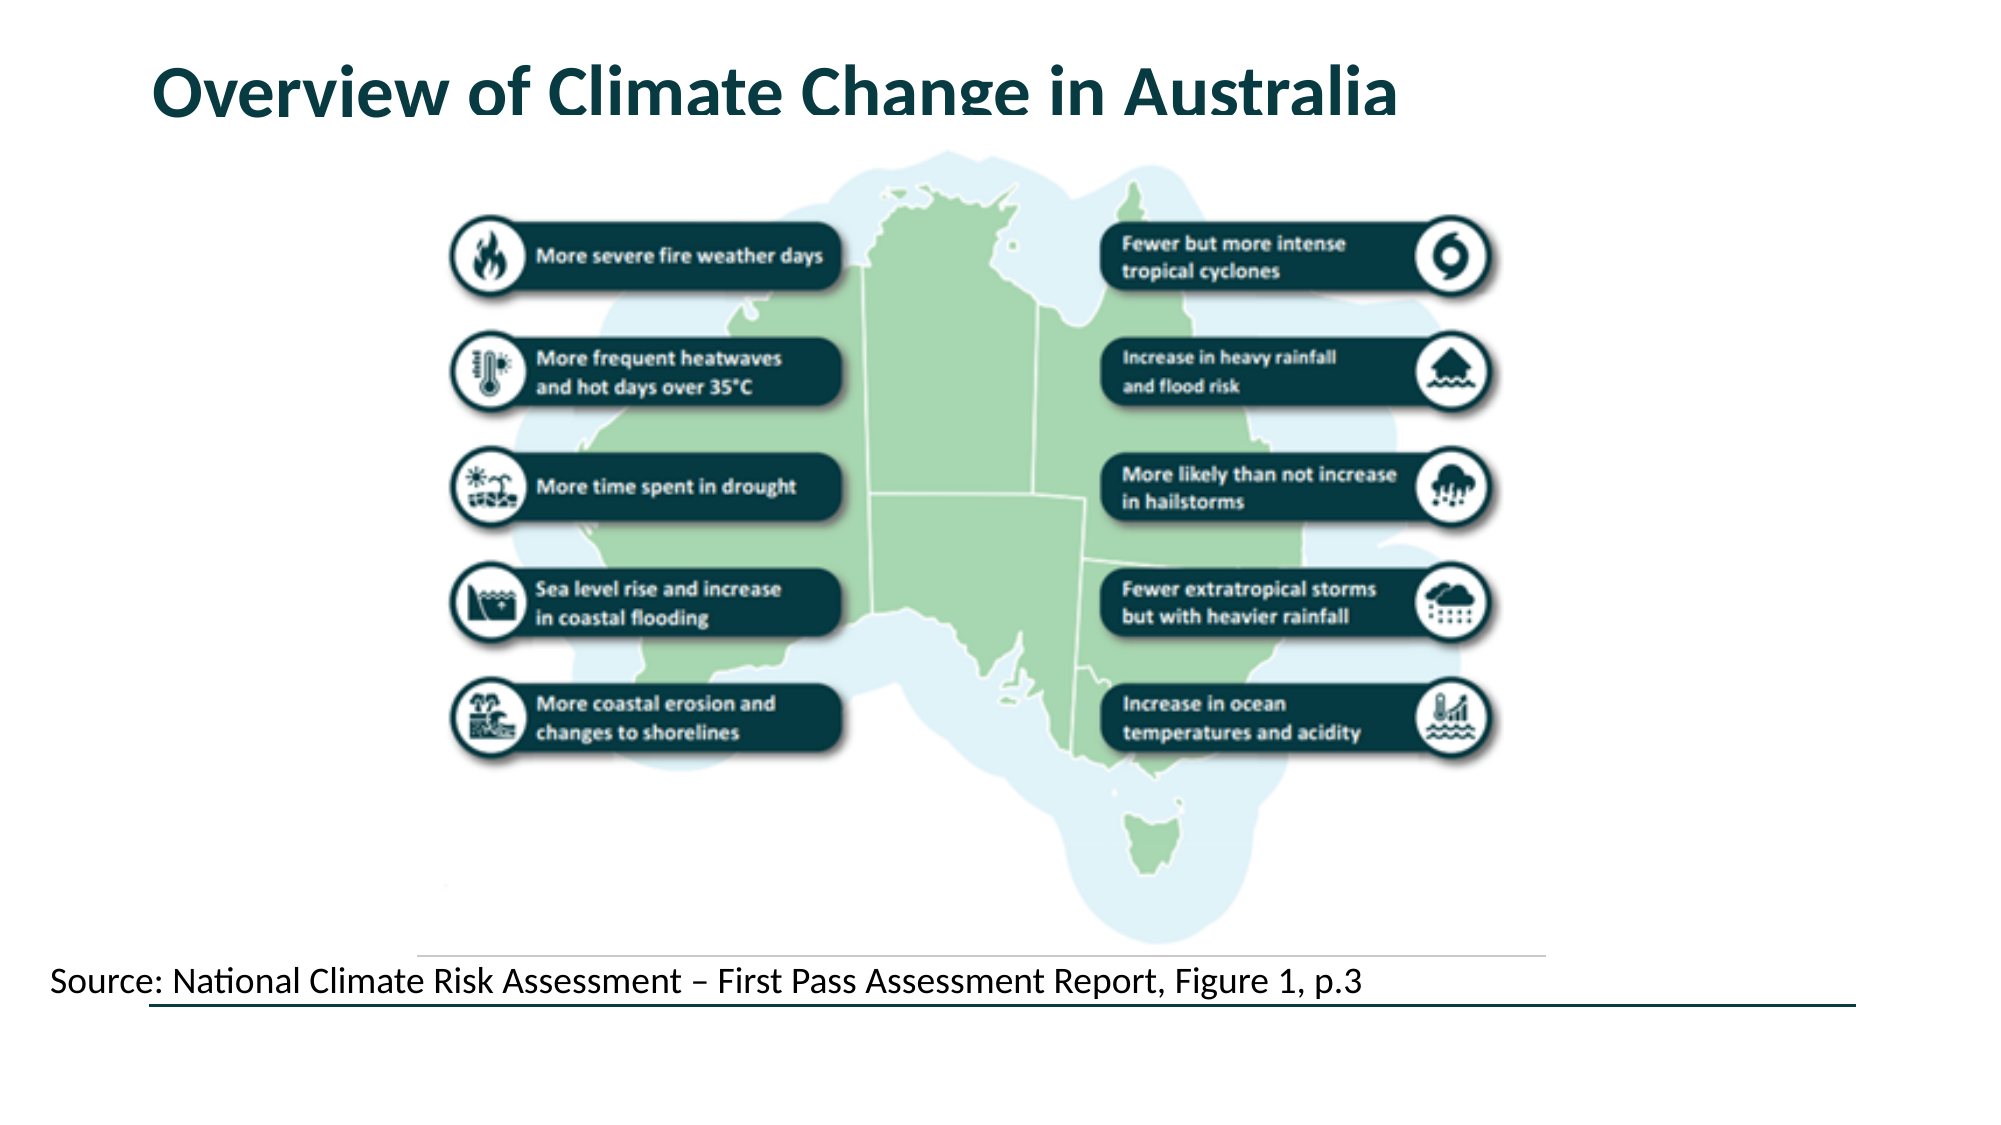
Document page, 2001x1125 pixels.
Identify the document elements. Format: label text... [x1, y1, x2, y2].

title Overview of Climate Change in Australia [137, 45, 1863, 155]
text_box Source: National Climate Risk Assessment – First Pass Assessment Report, Figure 1, p.3 [35, 948, 1806, 1009]
picture [417, 115, 1546, 959]
